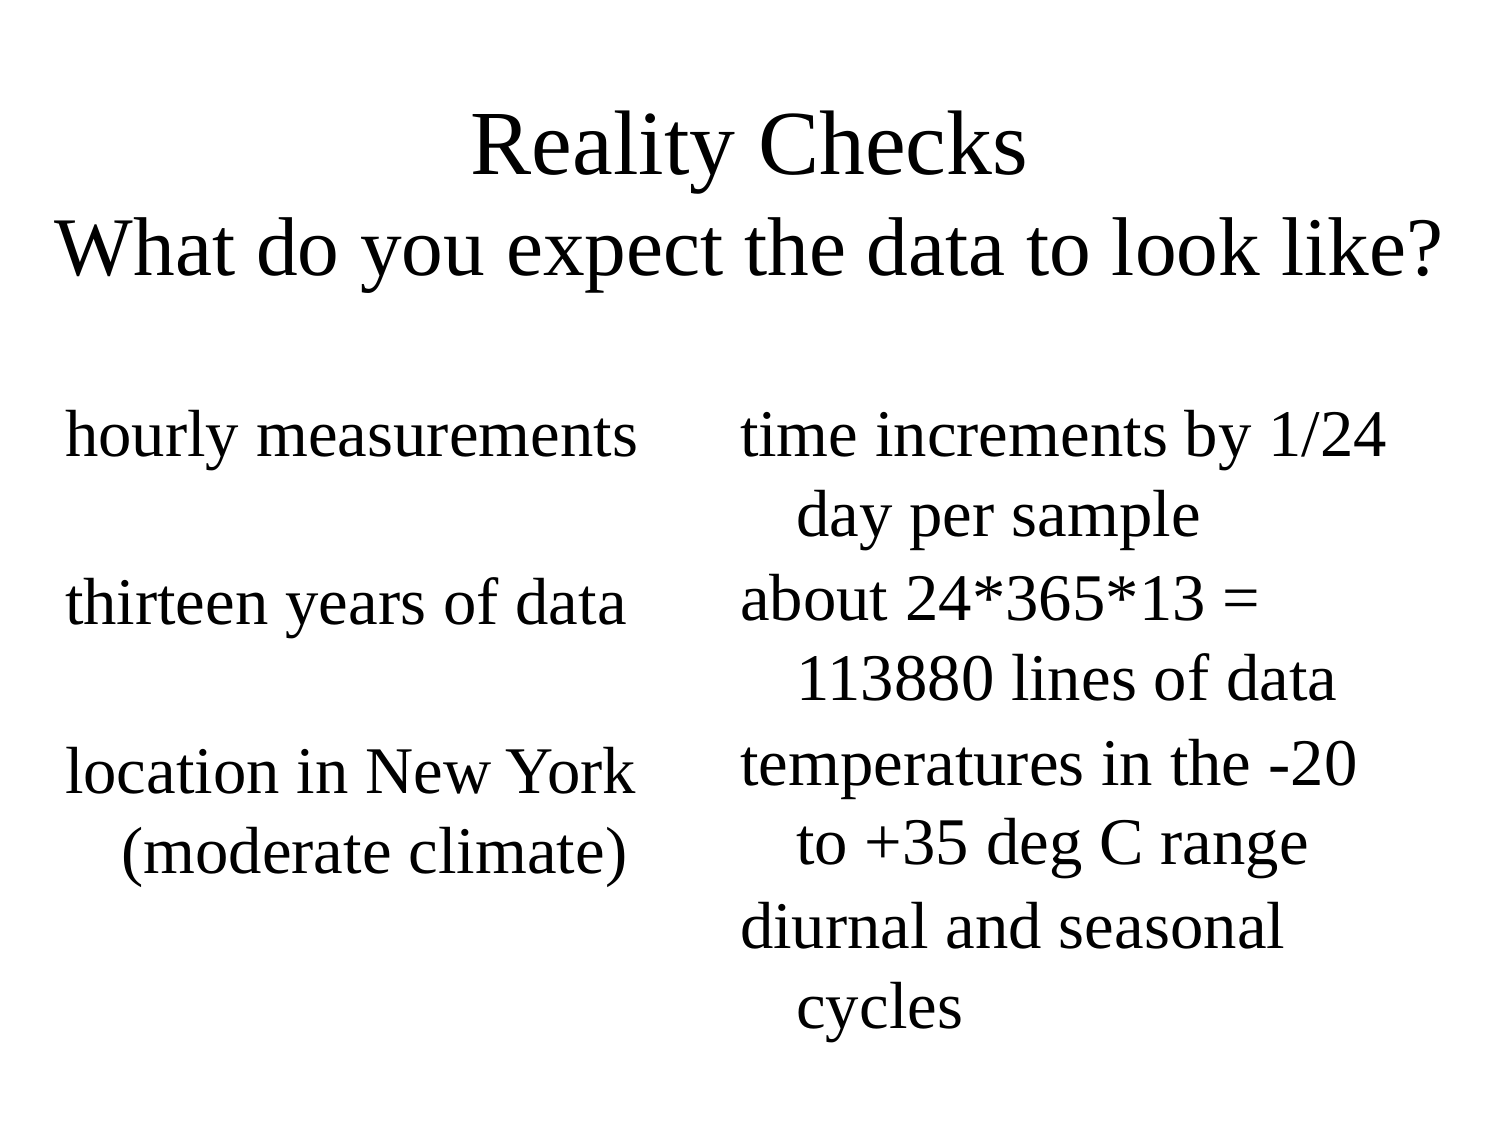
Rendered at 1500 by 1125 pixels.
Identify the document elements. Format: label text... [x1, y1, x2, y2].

title Reality Checks What do you expect the data to look like? [0, 0, 1500, 376]
list hourly measurements thirteen years of data location in New York (moderate climate) [49, 382, 701, 1125]
text_box time increments by 1/24 day per sample about 24*365*13 = 113880 lines of data temperatures in the -20 to +35 deg C range diurnal and seasonal cycles [724, 382, 1413, 1125]
